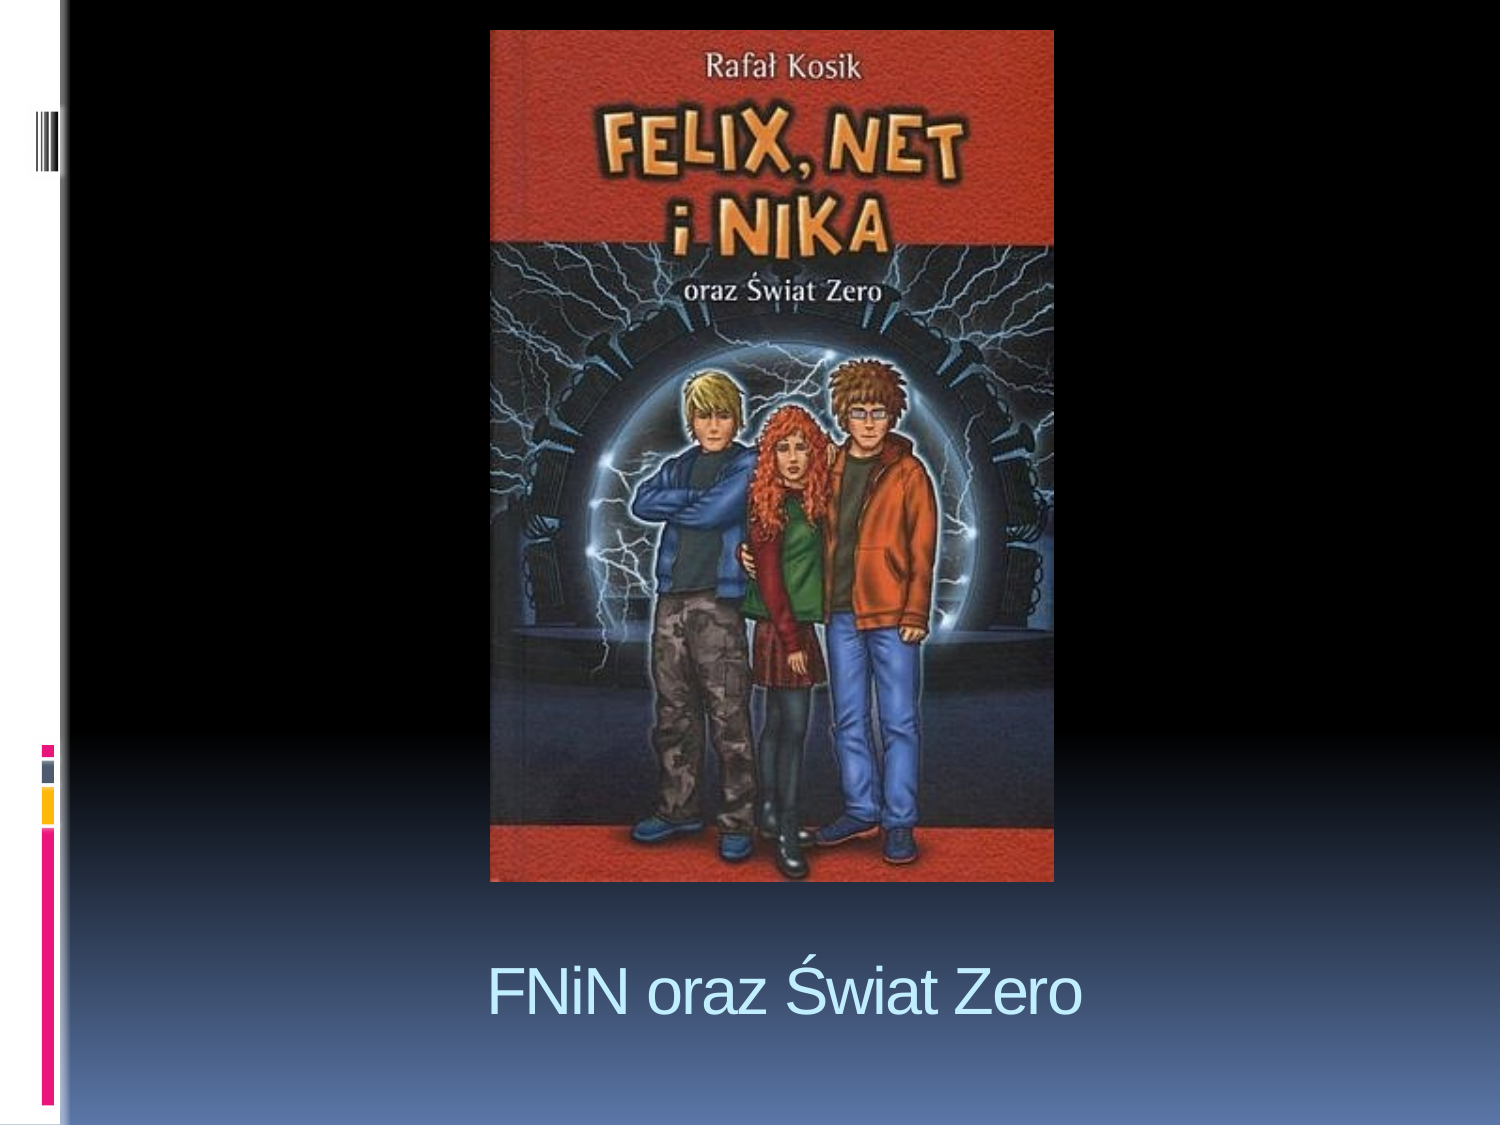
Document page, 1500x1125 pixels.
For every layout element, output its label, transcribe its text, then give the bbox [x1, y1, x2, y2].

title FNiN oraz Świat Zero [147, 940, 1423, 1091]
picture [489, 30, 1054, 882]
